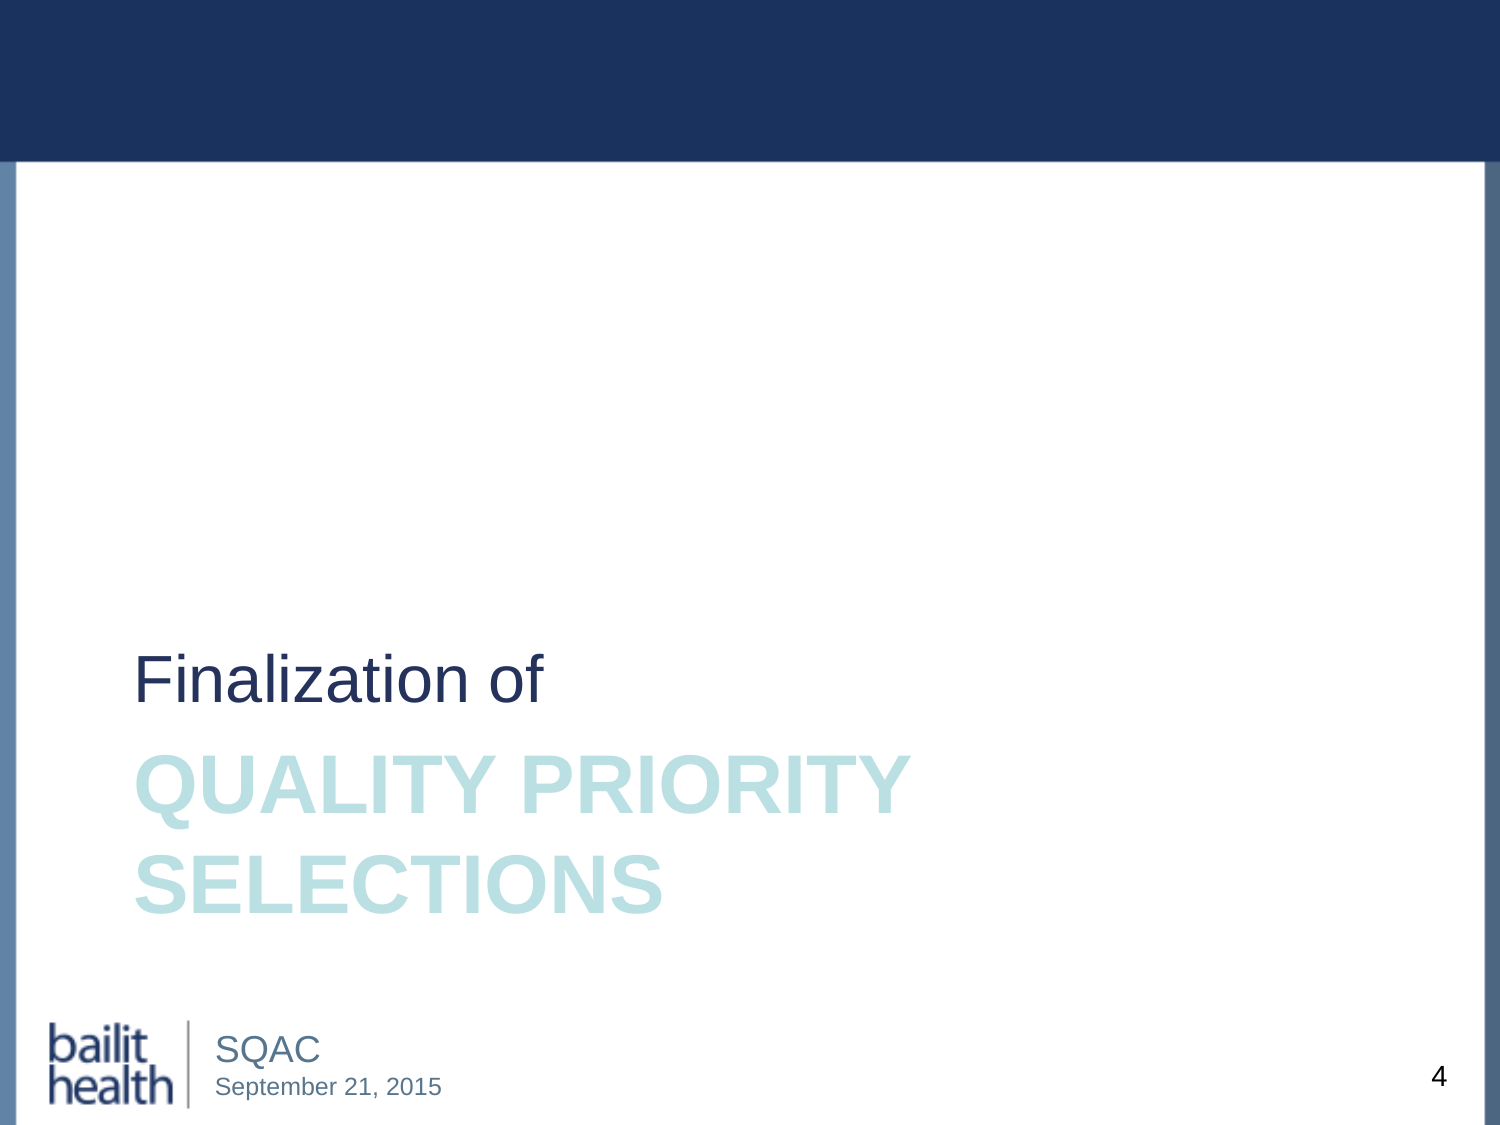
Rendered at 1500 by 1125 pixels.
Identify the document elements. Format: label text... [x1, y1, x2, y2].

list Finalization of [118, 476, 1394, 723]
picture [0, 0, 1500, 1125]
slide_number 4 [1374, 1050, 1463, 1088]
title Quality Priority Selections [118, 723, 1394, 947]
